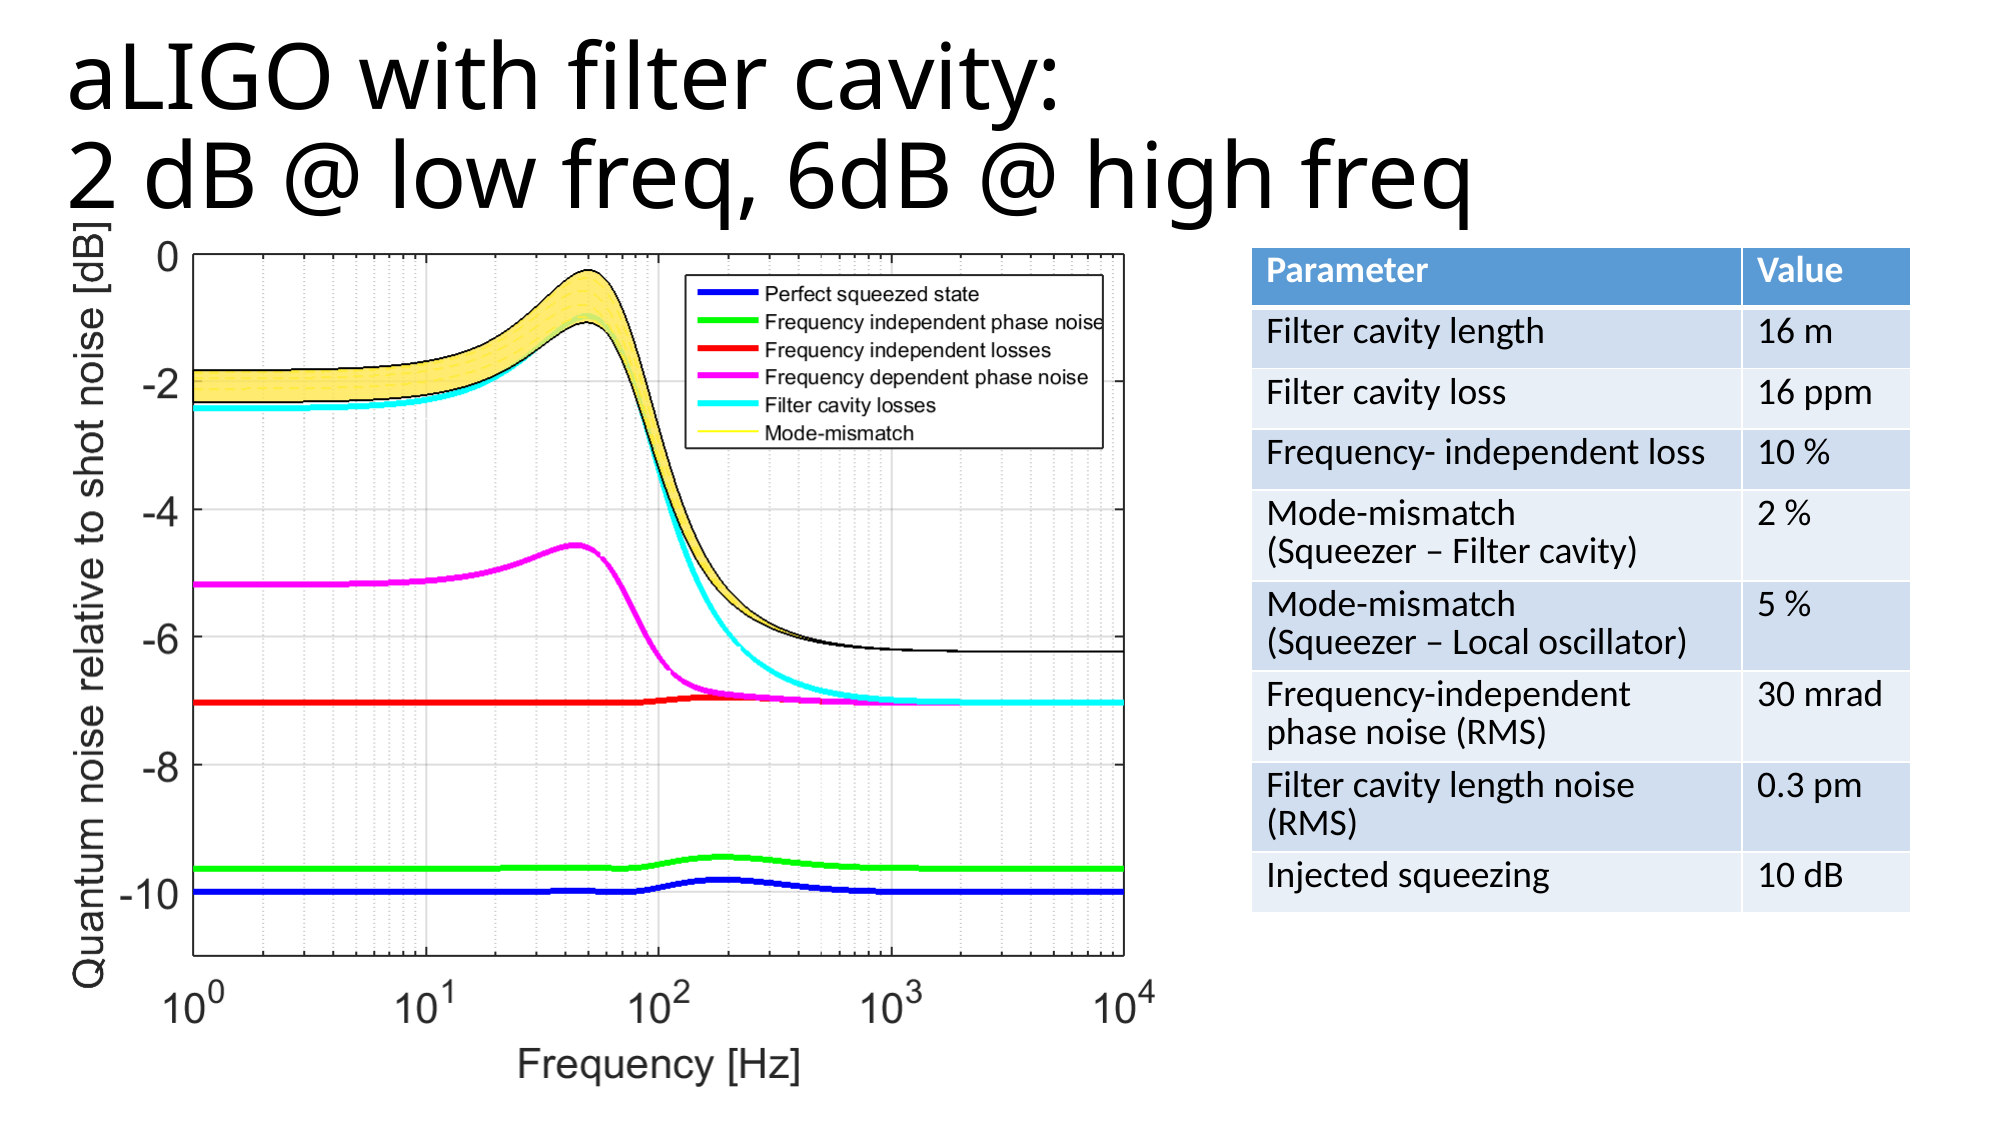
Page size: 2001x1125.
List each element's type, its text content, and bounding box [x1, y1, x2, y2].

picture [37, 187, 1238, 1088]
table_cell Mode-mismatch (Squeezer – Filter cavity) [1252, 491, 1741, 580]
table_cell 2 % [1743, 491, 1910, 580]
table_cell 10 dB [1743, 853, 1910, 912]
table_header Parameter [1252, 248, 1741, 305]
table_cell Filter cavity loss [1252, 369, 1741, 428]
table_cell Filter cavity length noise (RMS) [1252, 763, 1741, 851]
title aLIGO with filter cavity: 2 dB @ low freq, 6dB @ high freq [51, 20, 1777, 238]
table_cell Injected squeezing [1252, 853, 1741, 912]
table_cell Frequency-independent phase noise (RMS) [1252, 672, 1741, 761]
table_cell Filter cavity length [1252, 310, 1741, 368]
table_cell Frequency- independent loss [1252, 430, 1741, 489]
table_header Value [1743, 248, 1910, 305]
table_cell 10 % [1743, 430, 1910, 489]
table_cell Mode-mismatch (Squeezer – Local oscillator) [1252, 582, 1741, 670]
table_cell 0.3 pm [1743, 763, 1910, 851]
table_cell 5 % [1743, 582, 1910, 670]
table_cell 30 mrad [1743, 672, 1910, 761]
table_cell 16 m [1743, 310, 1910, 368]
table_cell 16 ppm [1743, 369, 1910, 428]
text_box List parameters [1238, 255, 1863, 1014]
